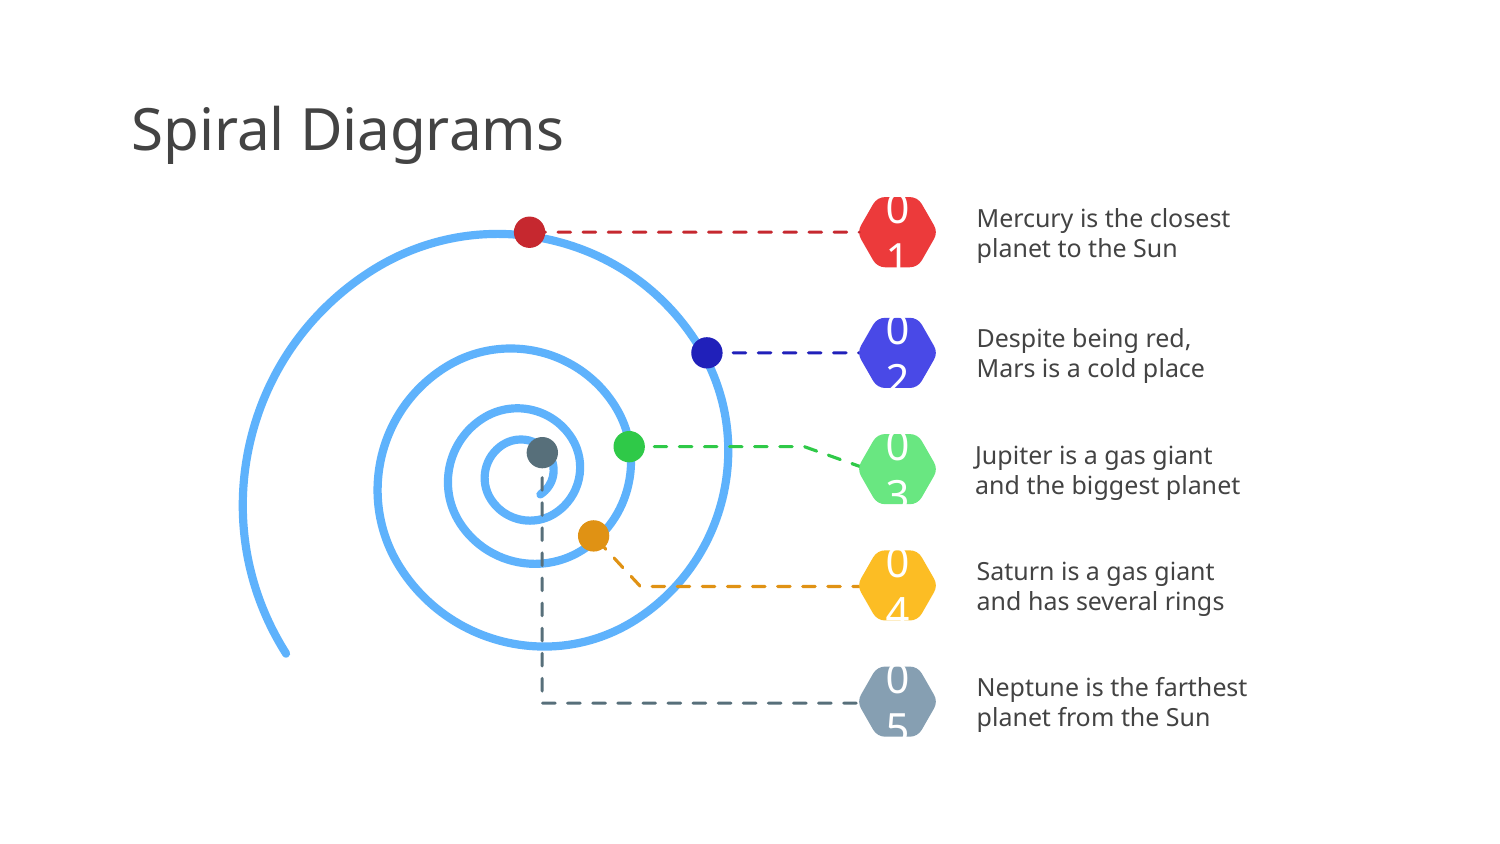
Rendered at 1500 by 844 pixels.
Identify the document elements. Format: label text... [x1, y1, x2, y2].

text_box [690, 308, 1271, 397]
title Spiral Diagrams [116, 88, 1384, 167]
text_box [373, 344, 628, 650]
text_box [718, 404, 731, 423]
text_box [636, 284, 685, 333]
text_box [238, 229, 508, 658]
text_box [526, 436, 1271, 746]
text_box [613, 424, 1270, 436]
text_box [513, 188, 1271, 277]
